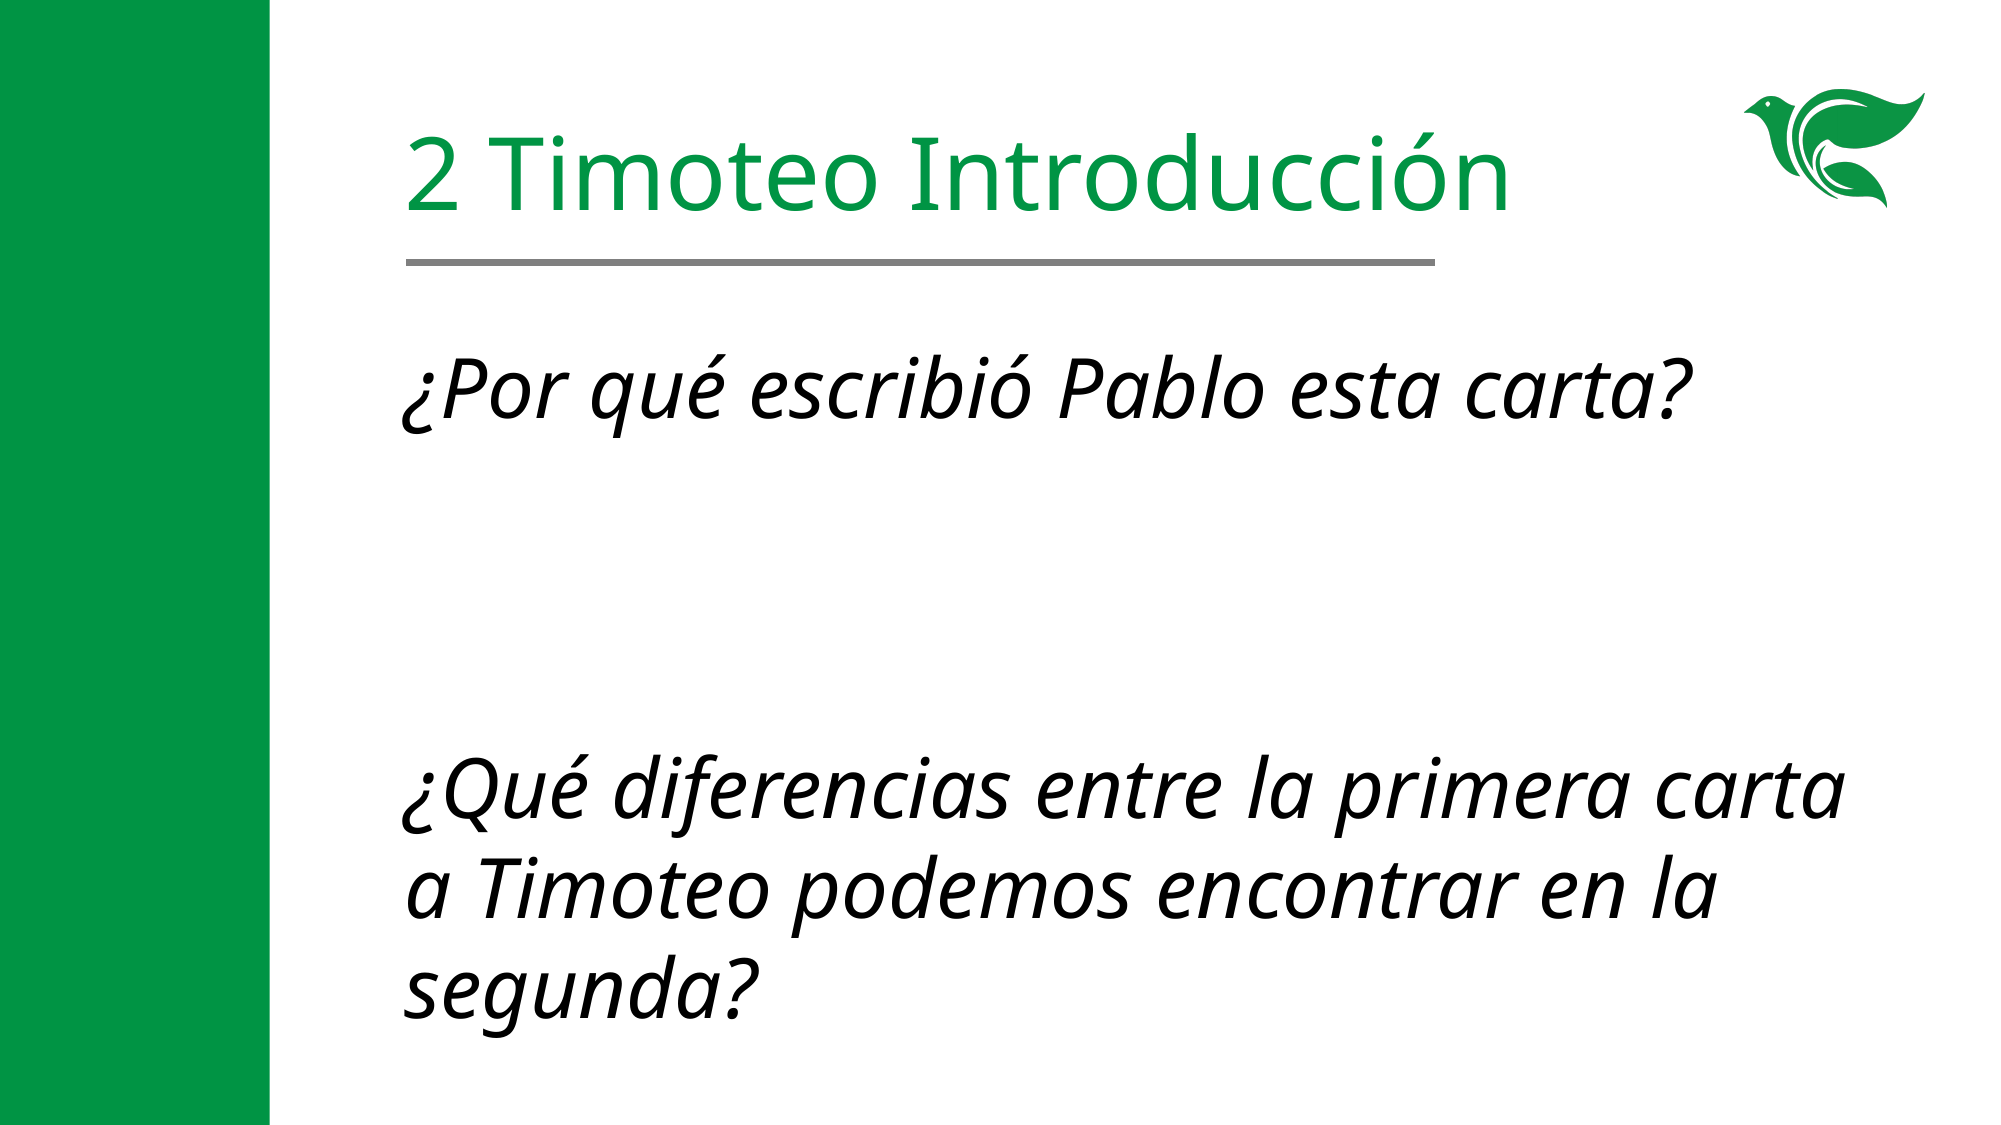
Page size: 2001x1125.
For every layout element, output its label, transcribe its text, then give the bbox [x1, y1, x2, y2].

text_box [0, 0, 270, 1125]
text_box 2 Timoteo Introducción [389, 101, 1669, 239]
text_box ¿Por qué escribió Pablo esta carta? ¿Qué diferencias entre la primera carta a Timoteo podemos encontrar en la segunda? [389, 327, 1882, 1043]
picture [1722, 47, 1953, 240]
